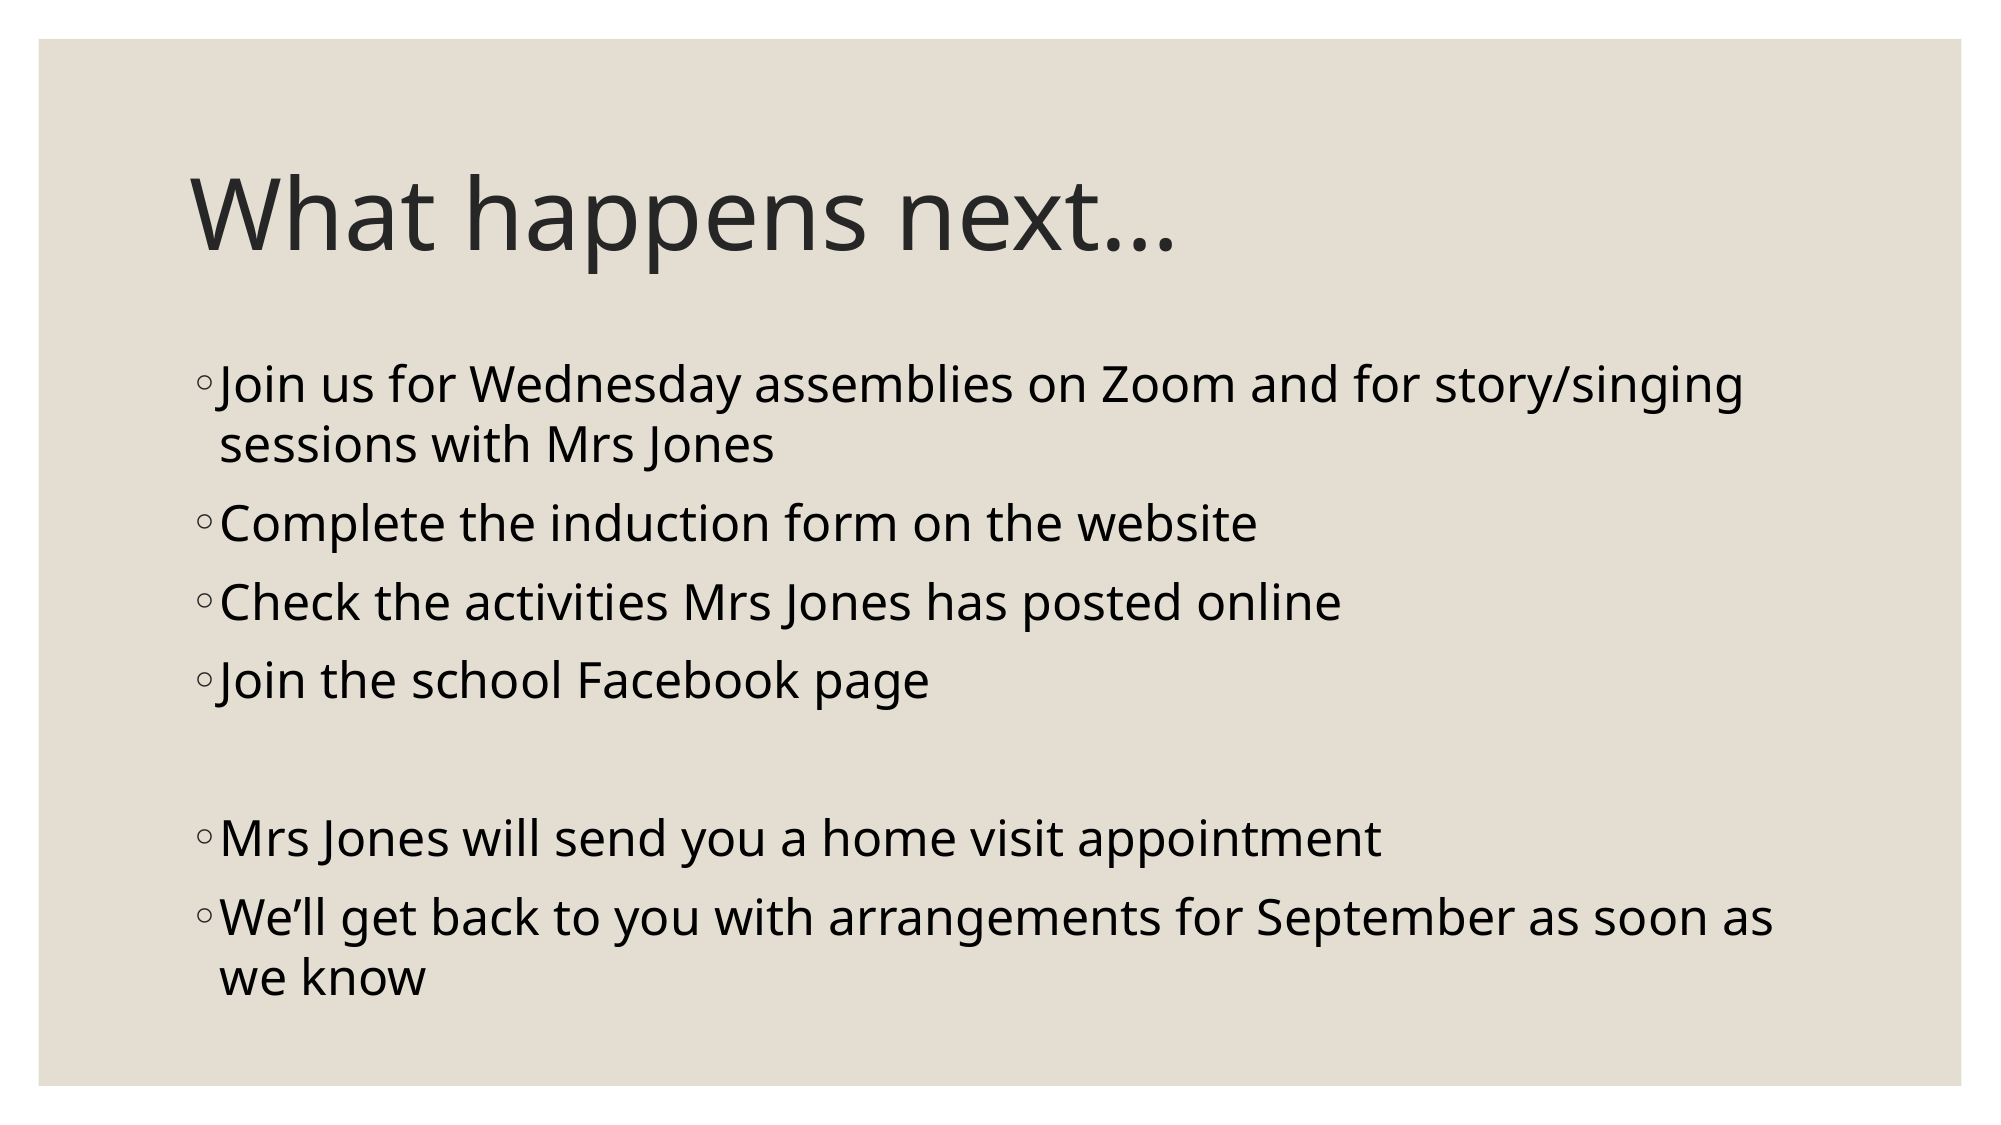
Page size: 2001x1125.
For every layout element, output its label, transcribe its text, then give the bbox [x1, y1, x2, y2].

list Join us for Wednesday assemblies on Zoom and for story/singing sessions with Mrs Jones Complete the induction form on the website Check the activities Mrs Jones has posted online Join the school Facebook page Mrs Jones will send you a home visit appointment We’ll get back to you with arrangements for September as soon as we know [174, 345, 1825, 990]
title What happens next… [174, 105, 1825, 331]
